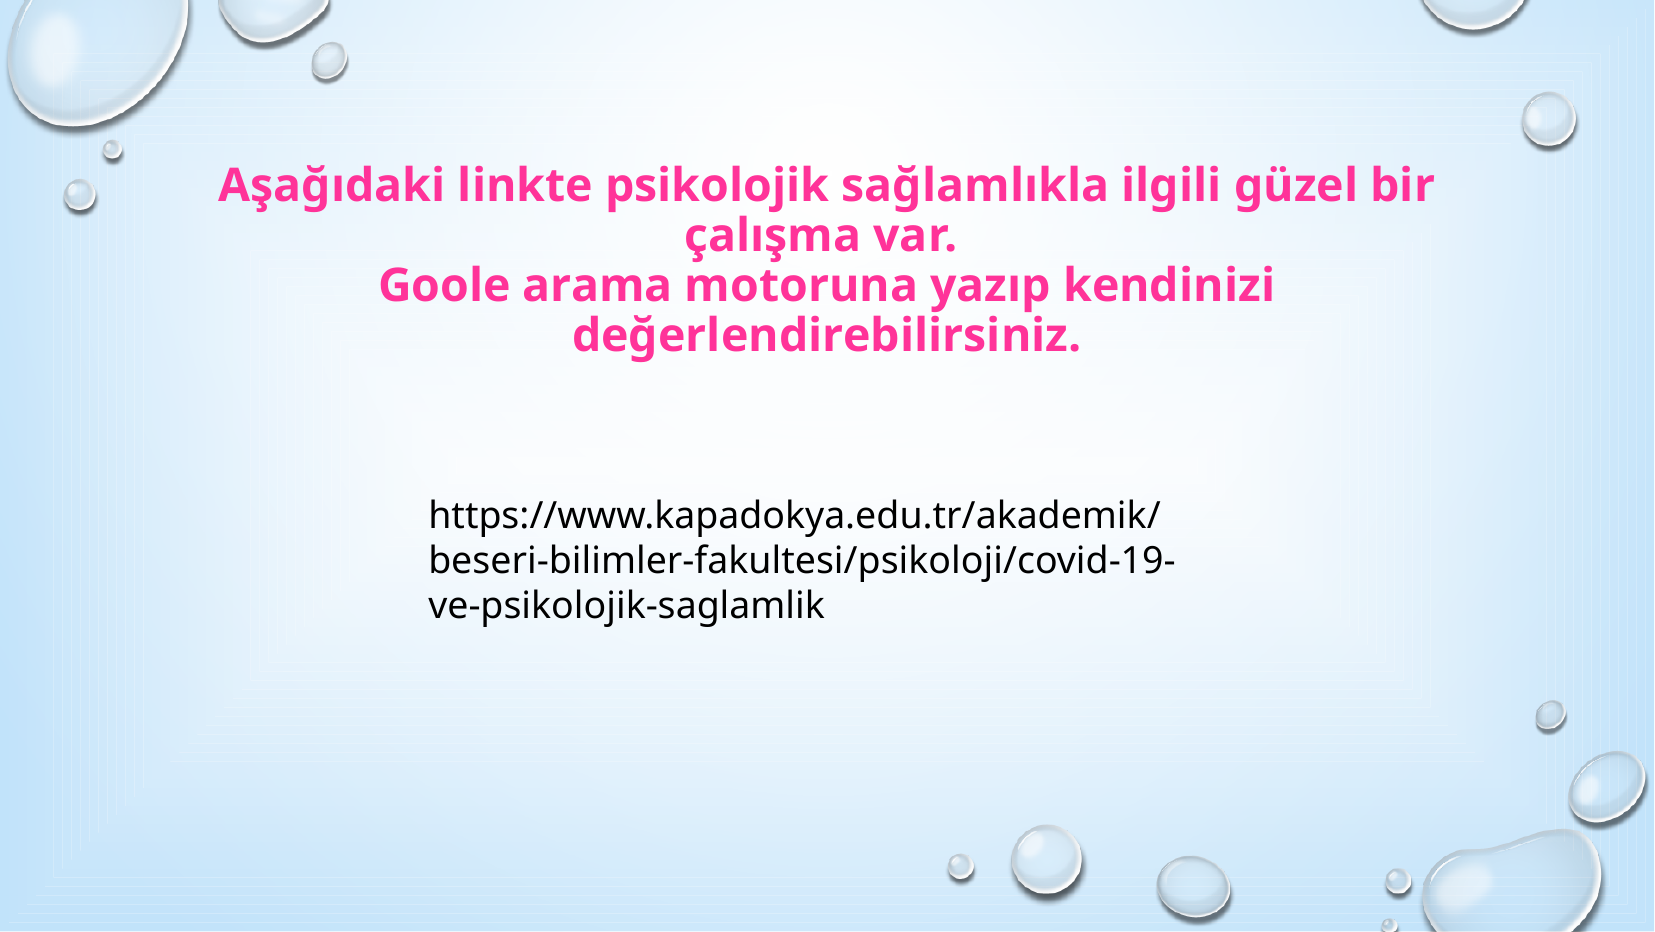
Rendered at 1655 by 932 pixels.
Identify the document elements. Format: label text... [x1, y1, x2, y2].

text_box https://www.kapadokya.edu.tr/akademik/beseri-bilimler-fakultesi/psikoloji/covid-19-ve-psikolojik-saglamlik [413, 484, 1241, 634]
picture [0, 0, 1655, 932]
title Aşağıdaki linkte psikolojik sağlamlıkla ilgili güzel bir çalışma var. Goole arama motoruna yazıp kendinizi değerlendirebilirsiniz. [123, 153, 1531, 370]
